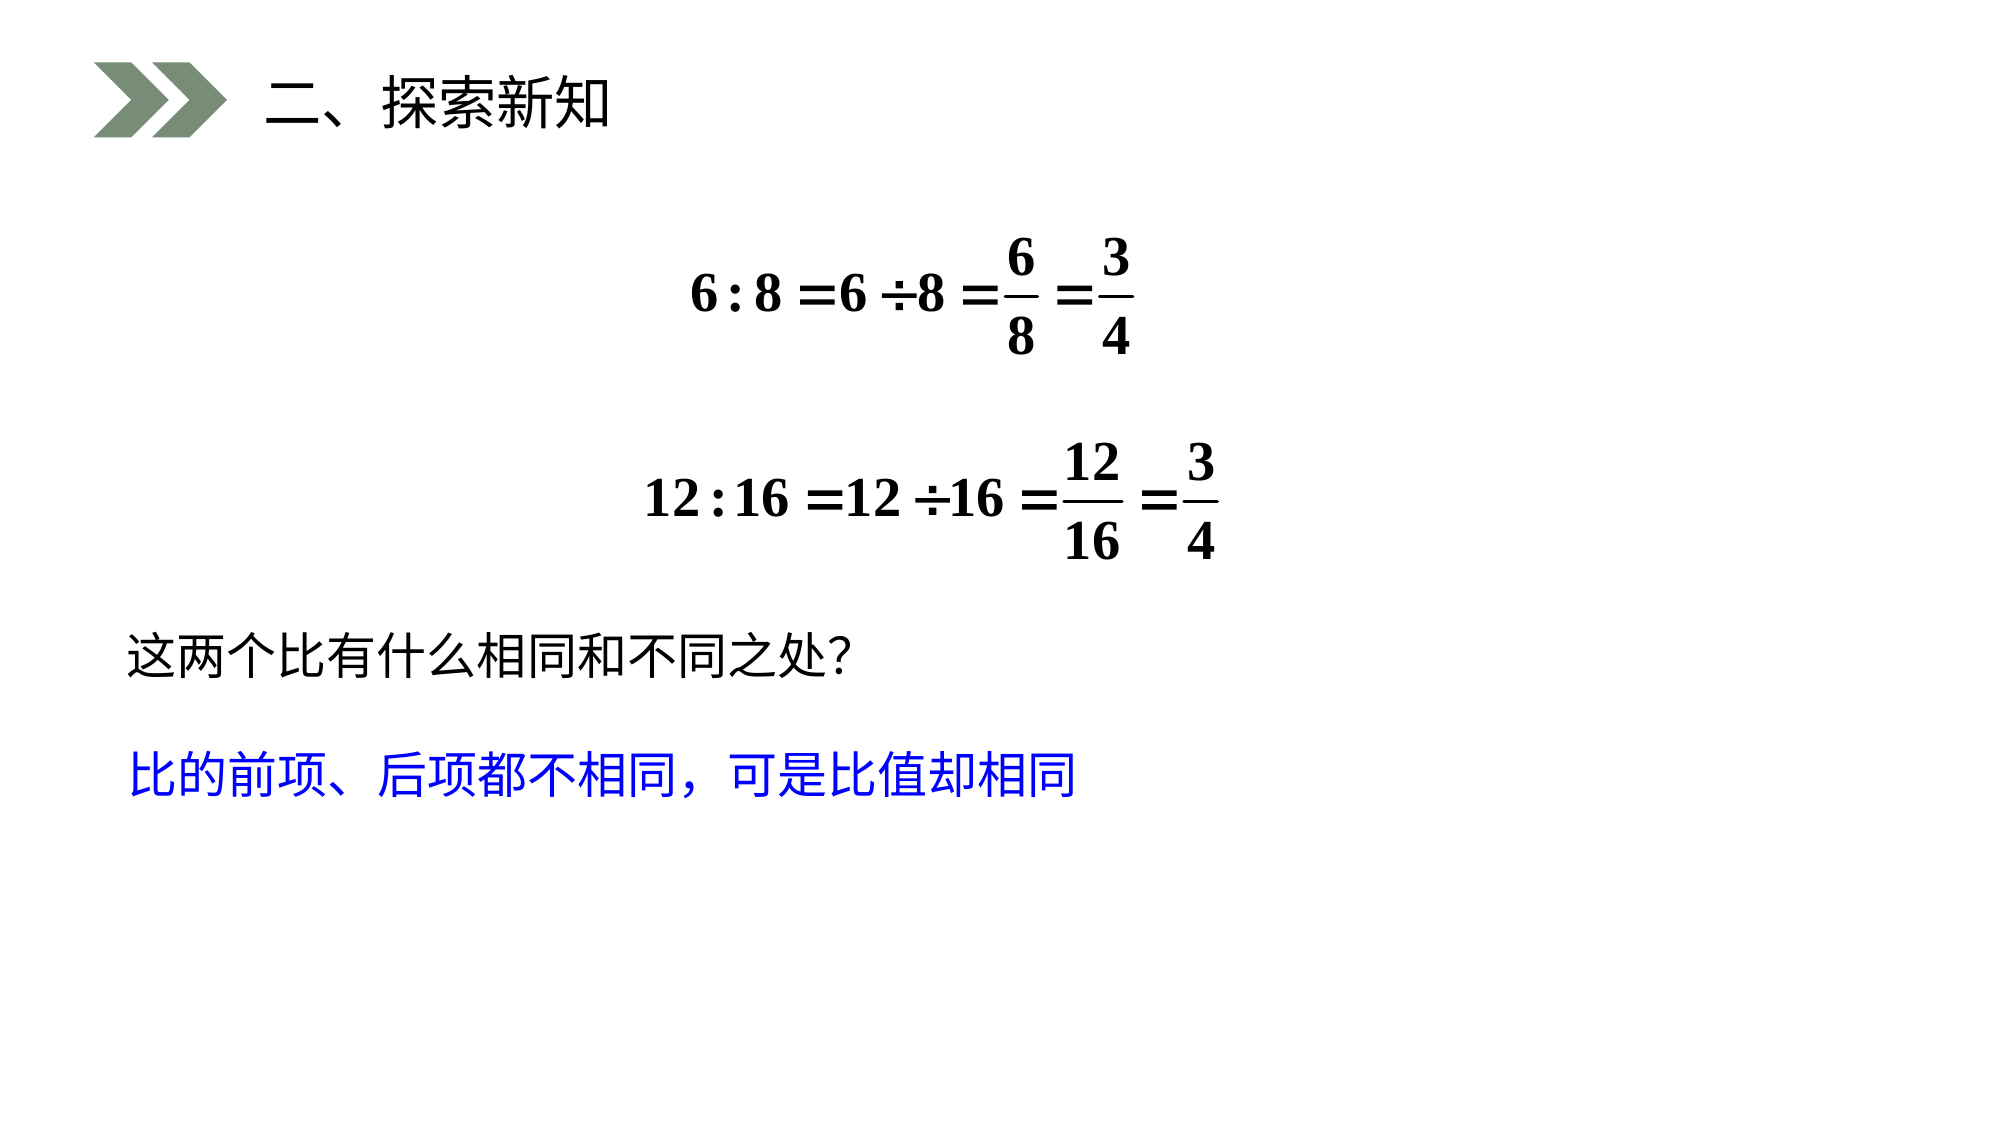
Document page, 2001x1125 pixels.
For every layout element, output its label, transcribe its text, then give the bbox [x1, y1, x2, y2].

text_box 比的前项、后项都不相同，可是比值却相同 [113, 736, 1093, 811]
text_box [638, 422, 1228, 574]
text_box 这两个比有什么相同和不同之处？ [112, 616, 892, 692]
text_box 二、探索新知 [248, 66, 1088, 137]
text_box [682, 217, 1144, 369]
